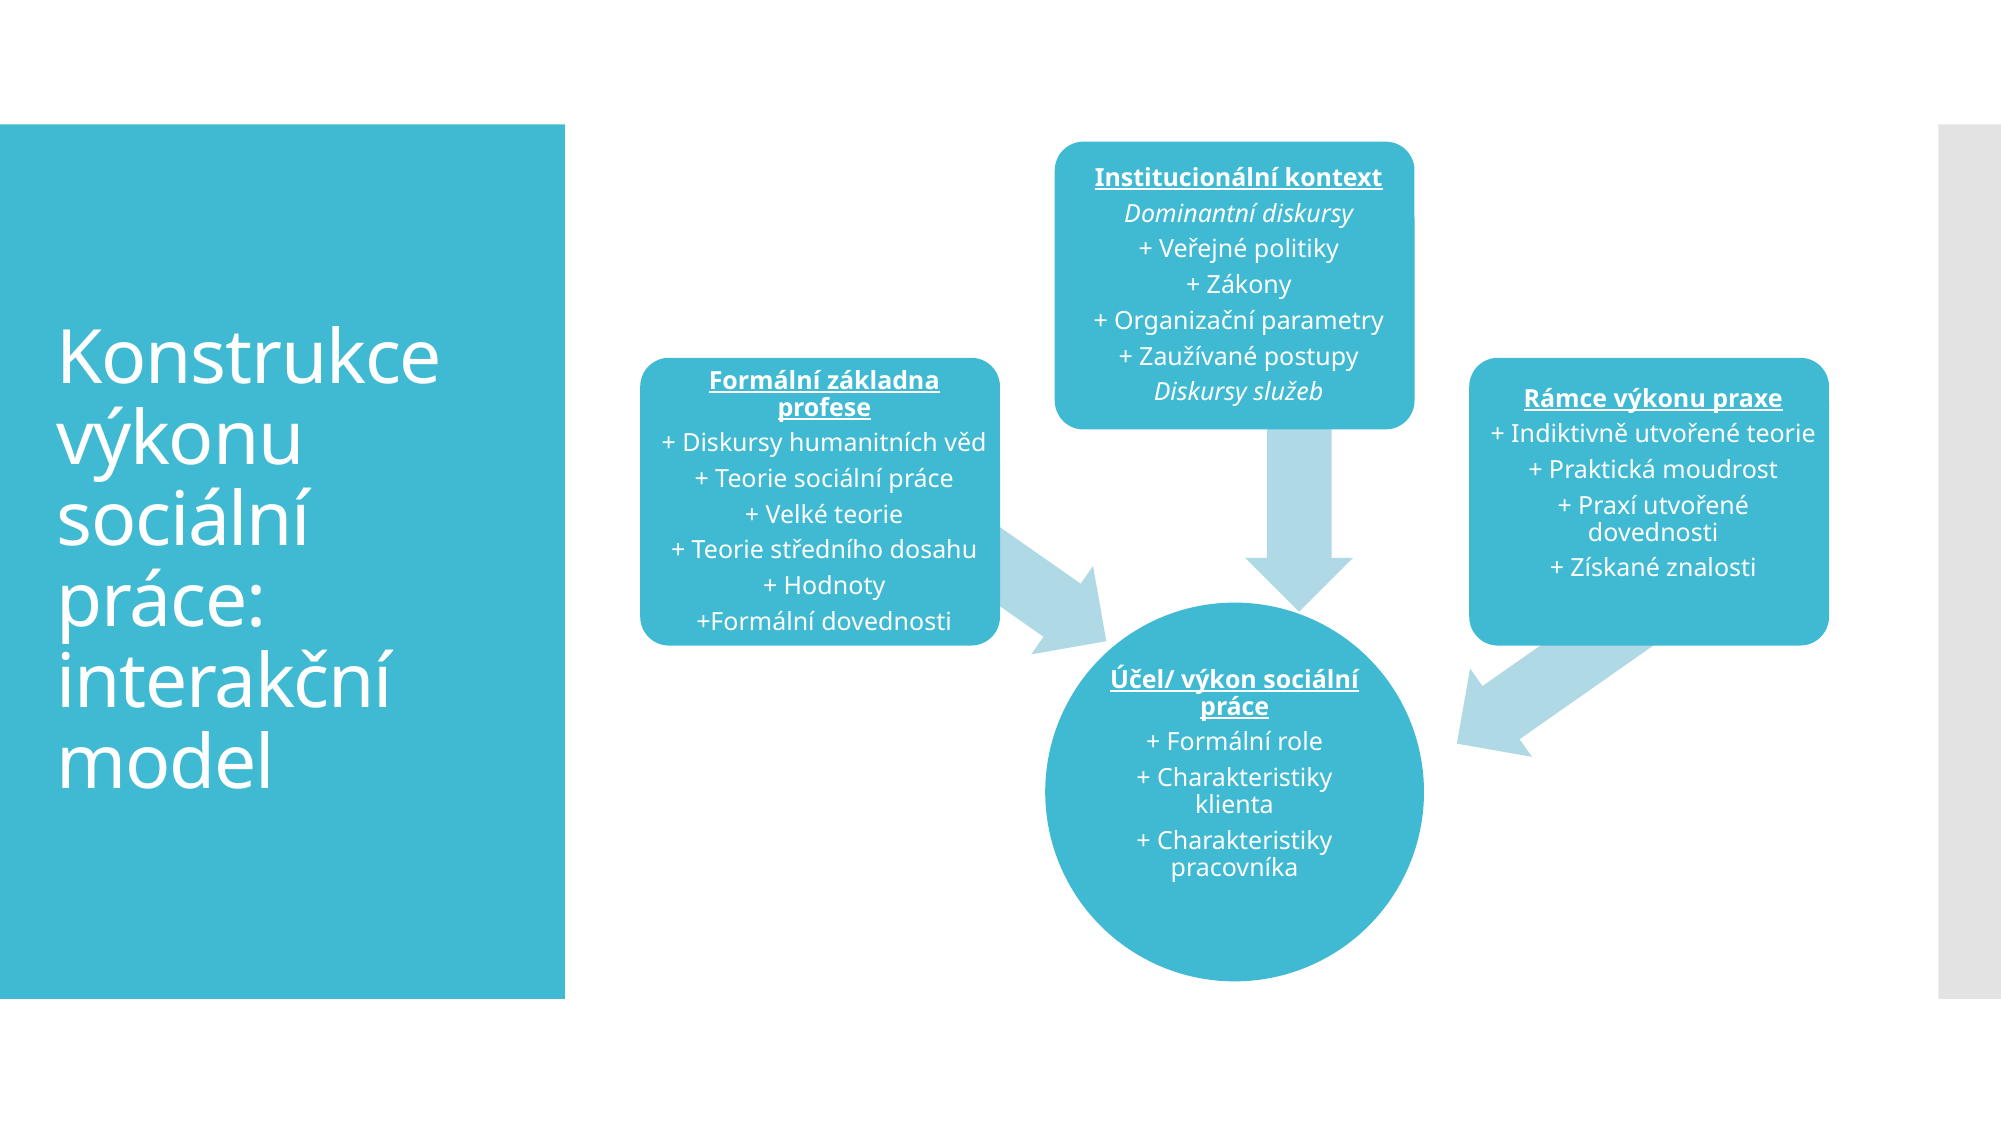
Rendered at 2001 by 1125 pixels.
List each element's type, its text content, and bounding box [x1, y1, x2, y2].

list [634, 141, 1835, 982]
title Konstrukce výkonu sociální práce: interakční model [41, 184, 525, 940]
